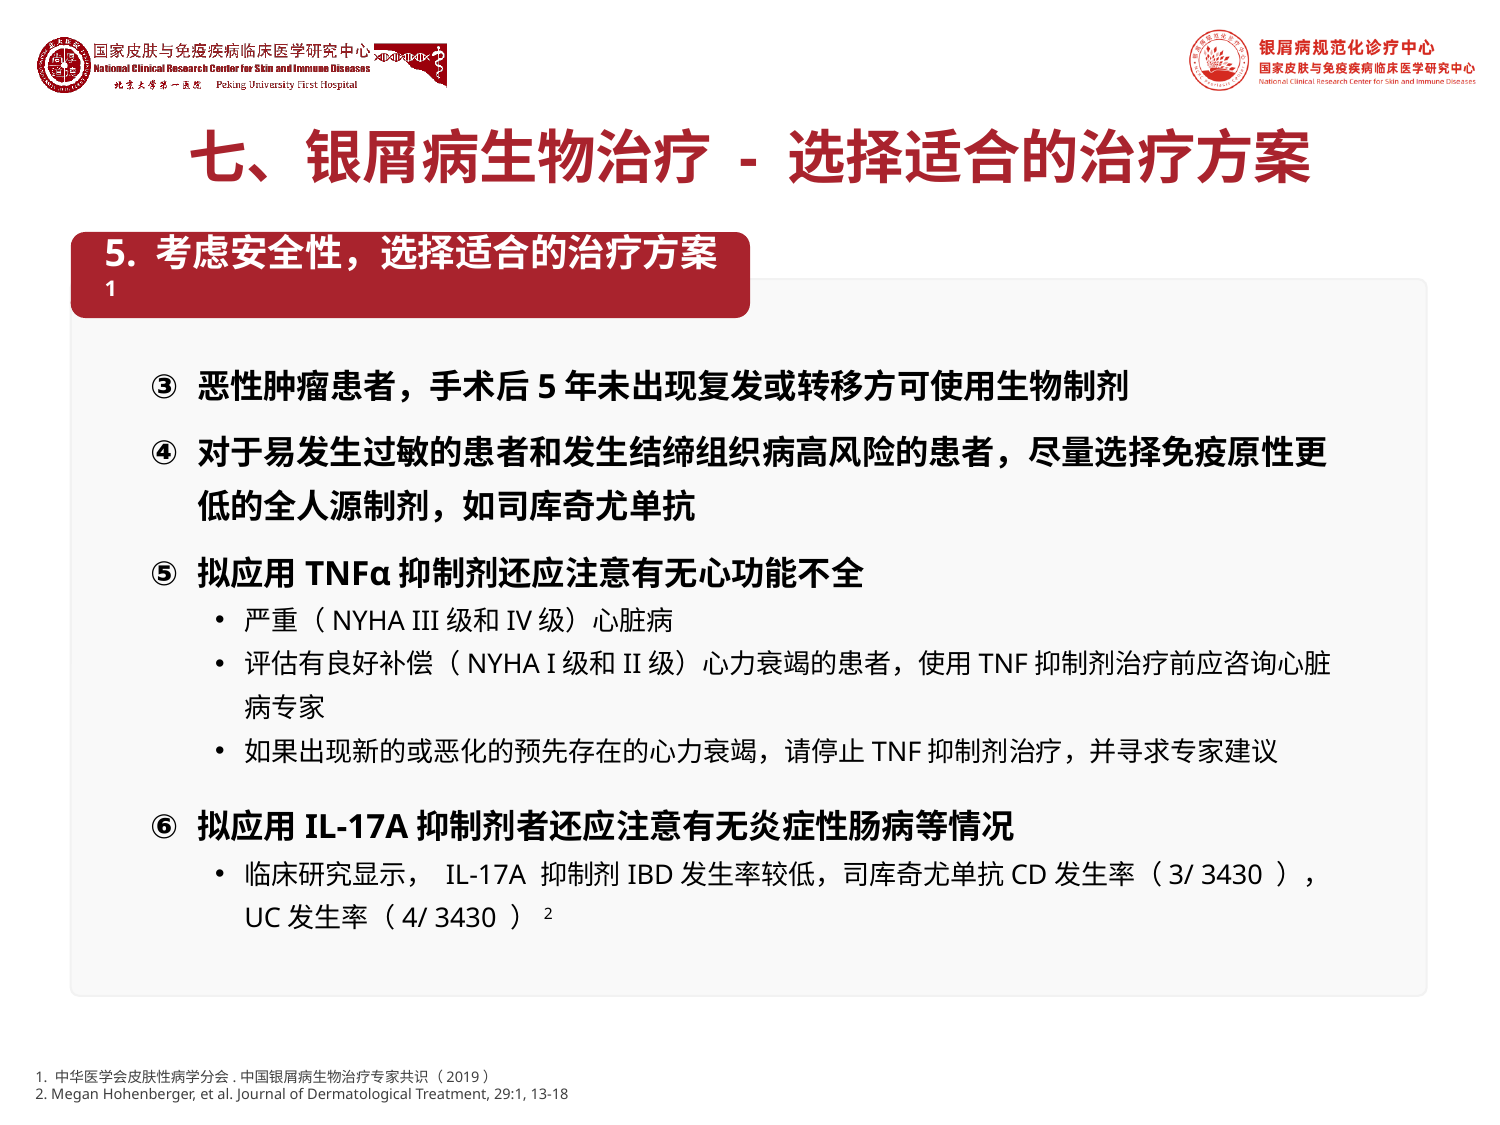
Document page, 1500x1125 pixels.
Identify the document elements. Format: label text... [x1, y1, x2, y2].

picture [1180, 23, 1487, 95]
text_box 恶性肿瘤患者，手术后5年未出现复发或转移方可使用生物制剂 对于易发生过敏的患者和发生结缔组织病高风险的患者，尽量选择免疫原性更低的全人源制剂，如司库奇尤单抗 拟应用TNFα抑制剂还应注意有无心功能不全 严重（NYHA III级和IV级）心脏病 评估有良好补偿（NYHA I级和II级）心力衰竭的患者，使用TNF抑制剂治疗前应咨询心脏病专家 如果出现新的或恶化的预先存在的心力衰竭，请停止TNF抑制剂治疗，并寻求专家建议 拟应用IL-17A抑制剂者还应注意有无炎症性肠病等情况 临床研究显示， IL-17A 抑制剂IBD发生率较低，司库奇尤单抗CD发生率（3/ 3430 ），UC发生率（4/ 3430 ）2 [149, 351, 1350, 950]
text_box [69, 278, 1428, 997]
title 七、银屑病生物治疗 - 选择适合的治疗方案 [103, 102, 1397, 218]
picture [37, 37, 447, 93]
list 1. 中华医学会皮肤性病学分会.中国银屑病生物治疗专家共识（2019） 2. Megan Hohenberger, et al. Journal of Dermatological Treatment, 29:1, 13-18 [20, 1035, 1427, 1111]
text_box 5. 考虑安全性，选择适合的治疗方案1 [69, 230, 752, 320]
